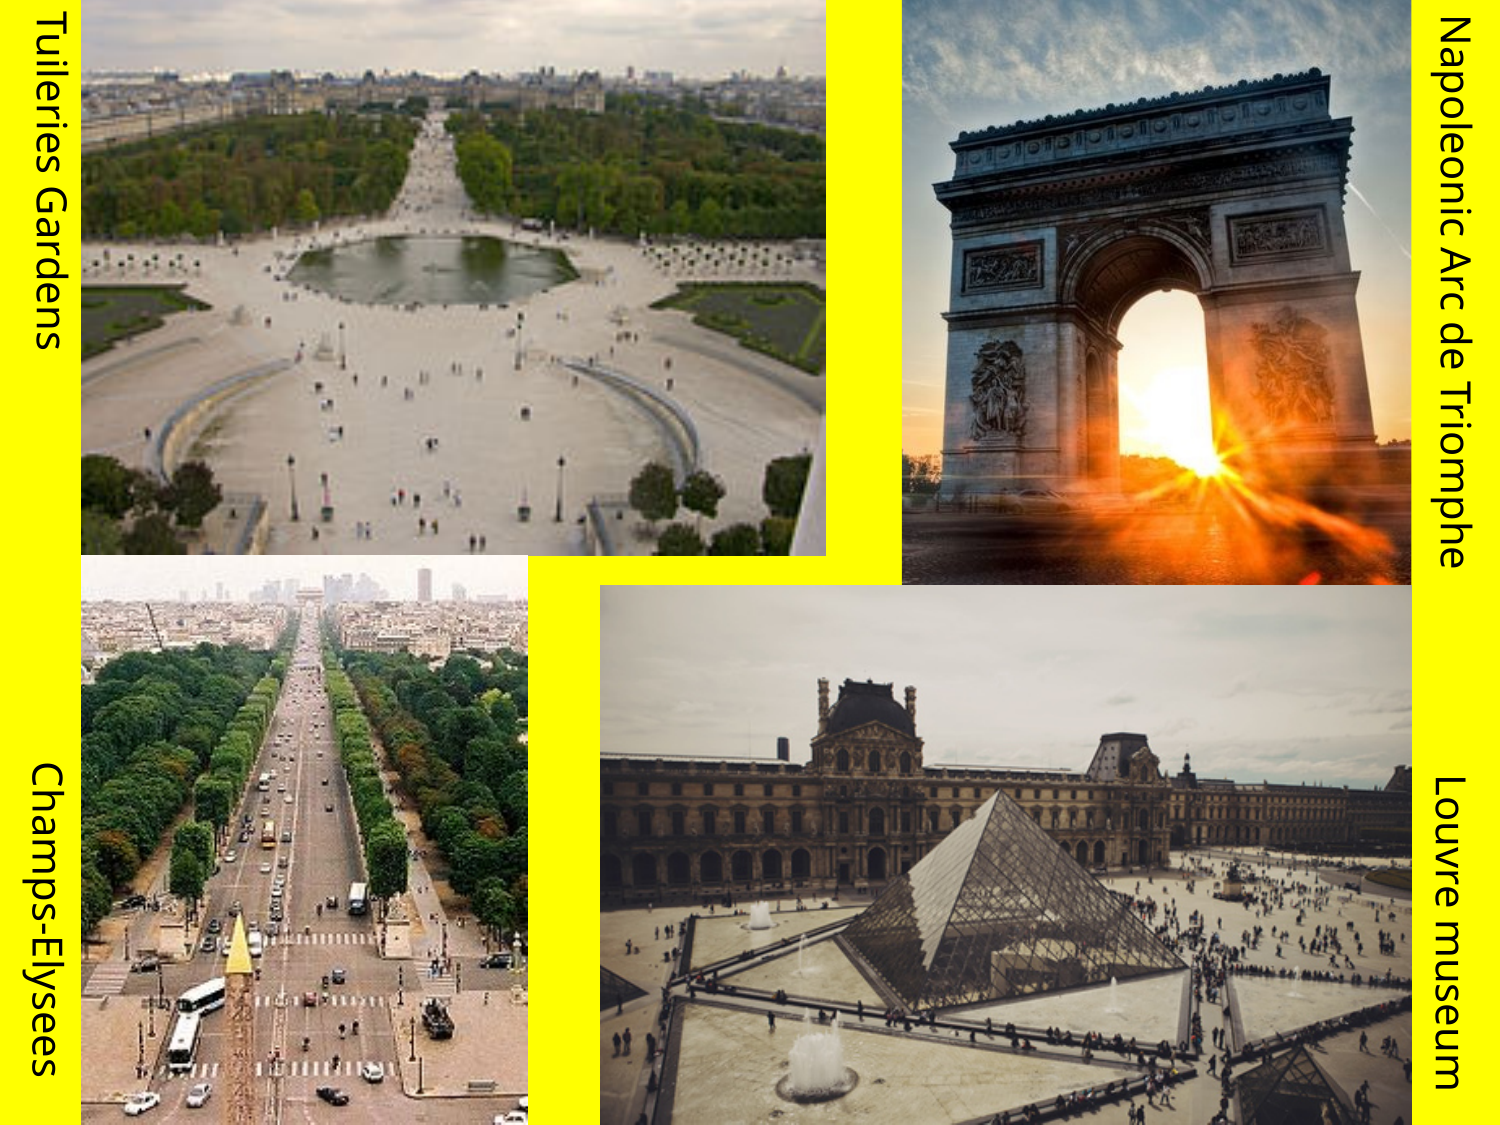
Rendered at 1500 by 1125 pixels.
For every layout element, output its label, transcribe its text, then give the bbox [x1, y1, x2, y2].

text_box Napoleonic Arc de Triomphe [1412, 0, 1490, 610]
text_box Tuileries Gardens [0, 0, 77, 629]
text_box Louvre museum [1416, 759, 1485, 1120]
picture [81, 0, 826, 1125]
text_box Champs-Elysees [17, 747, 76, 1125]
picture [600, 0, 1412, 1125]
